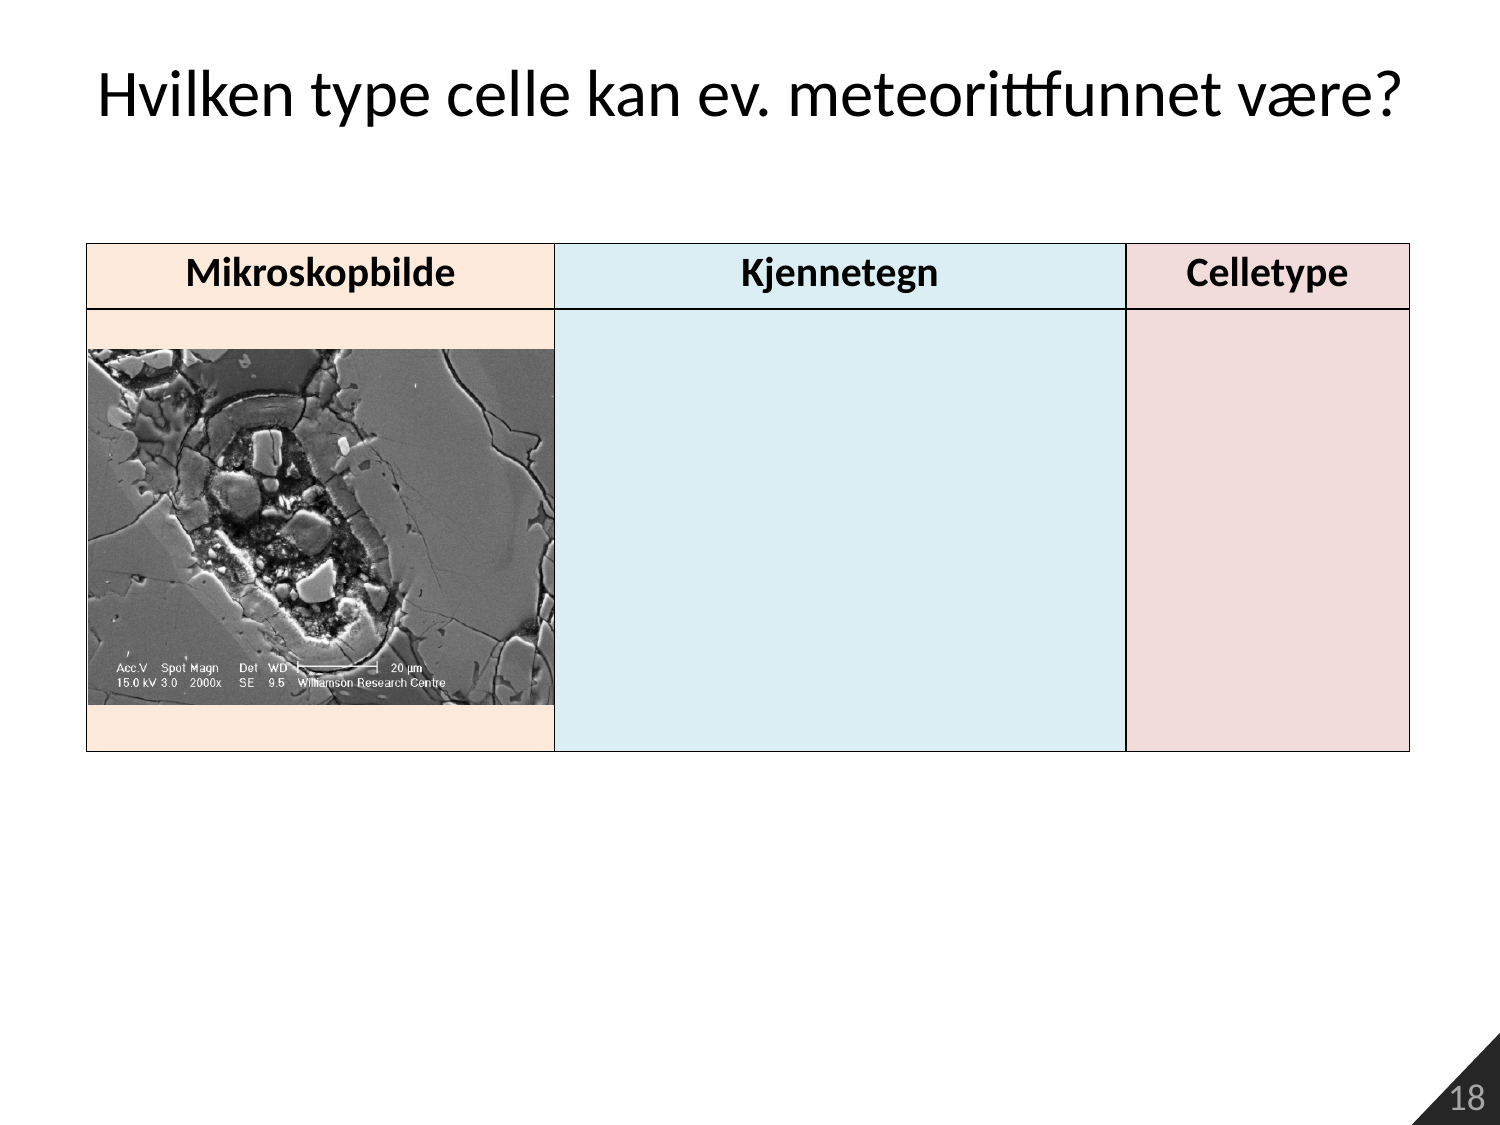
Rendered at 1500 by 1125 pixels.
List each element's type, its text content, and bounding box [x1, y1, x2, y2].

table_cell [87, 712, 554, 751]
table_cell [87, 310, 554, 349]
table_header Celletype [1127, 244, 1409, 308]
picture [88, 349, 555, 705]
table_header Kjennetegn [555, 244, 1125, 308]
table_header Mikroskopbilde [87, 244, 554, 308]
table_cell [555, 310, 1125, 751]
table_cell [1127, 310, 1409, 751]
text_box Hvilken type celle kan ev. meteorittfunnet være? [82, 42, 1421, 138]
